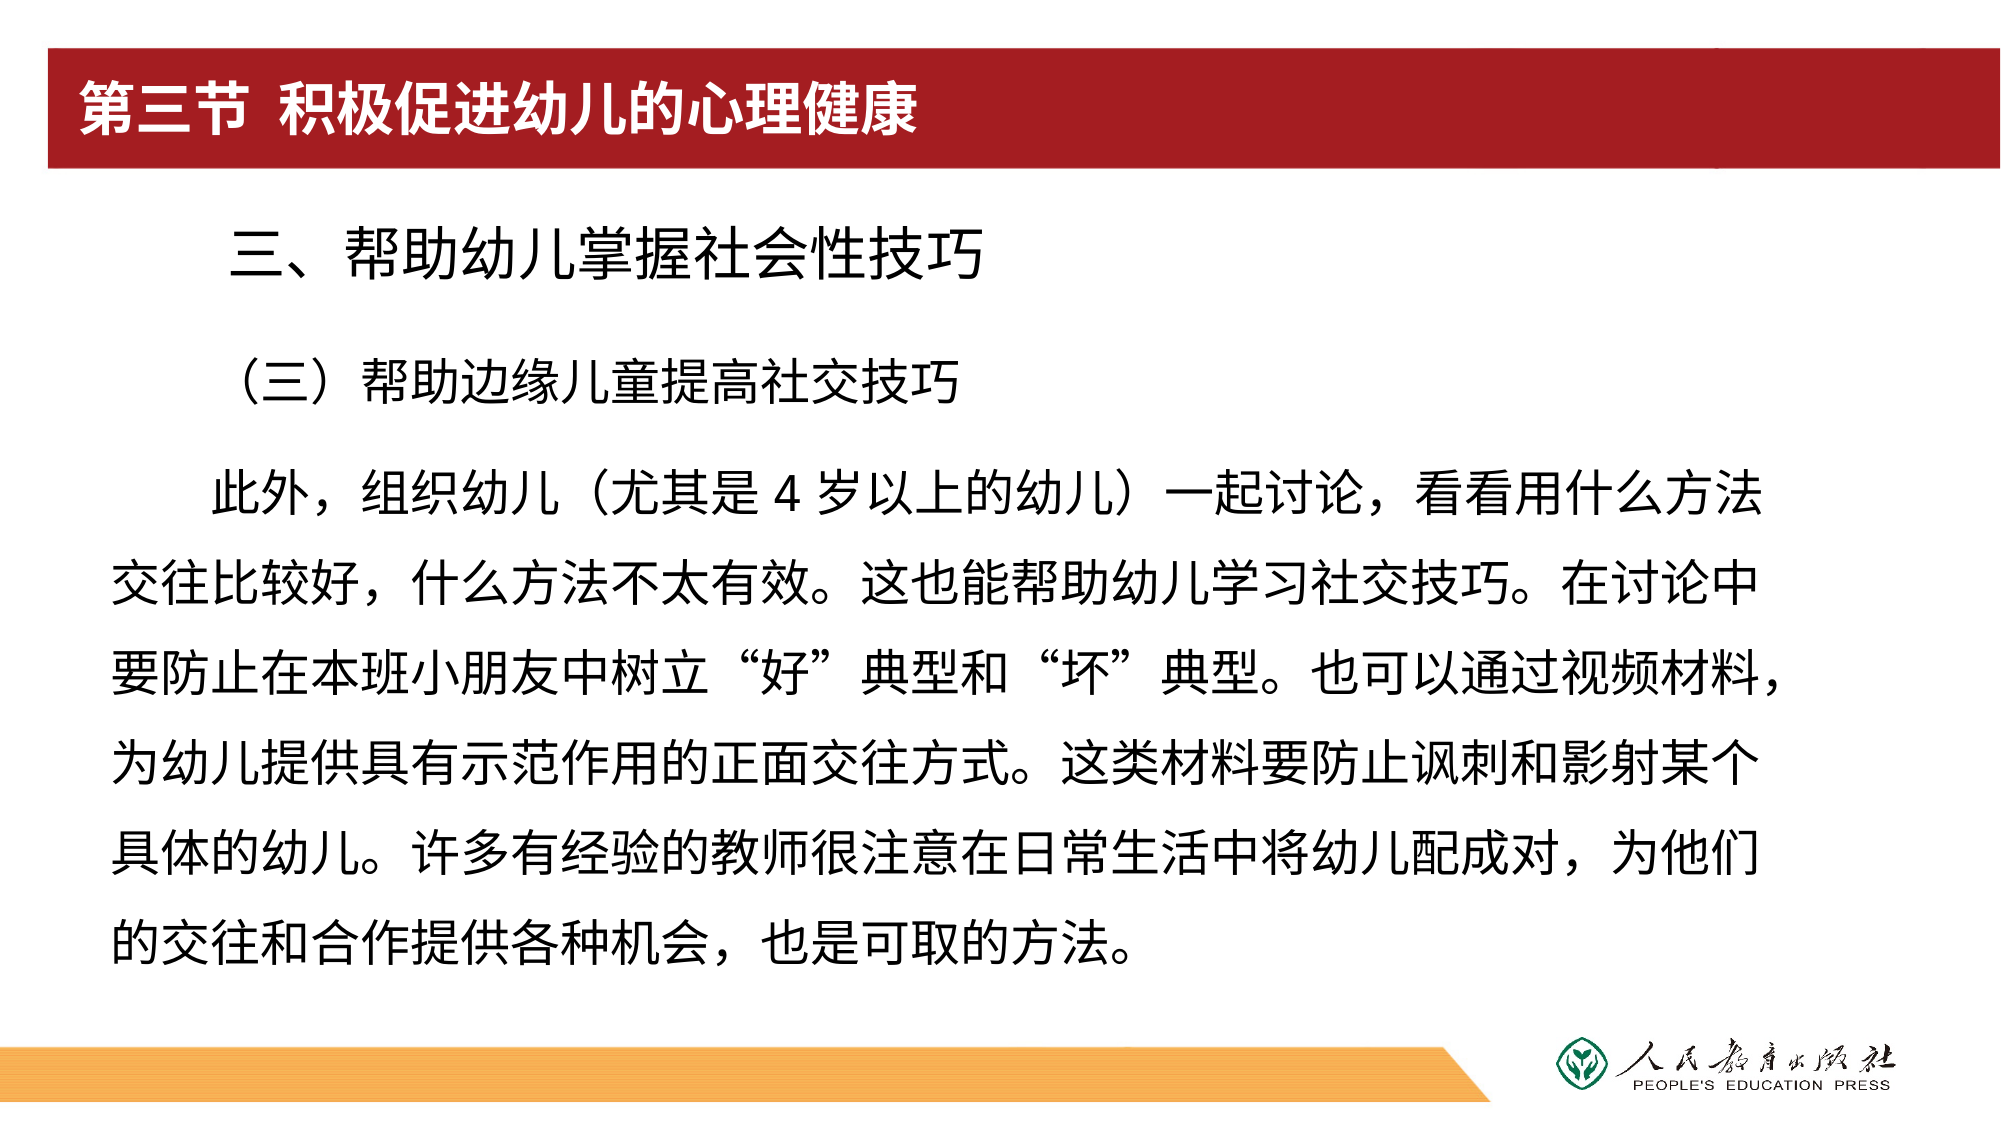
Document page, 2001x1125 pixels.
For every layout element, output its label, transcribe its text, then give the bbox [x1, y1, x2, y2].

picture [0, 0, 2001, 1125]
list （三）帮助边缘儿童提高社交技巧 此外，组织幼儿（尤其是4岁以上的幼儿）一起讨论，看看用什么方法交往比较好，什么方法不太有效。这也能帮助幼儿学习社交技巧。在讨论中要防止在本班小朋友中树立“好”典型和“坏”典型。也可以通过视频材料，为幼儿提供具有示范作用的正面交往方式。这类材料要防止讽刺和影射某个具体的幼儿。许多有经验的教师很注意在日常生活中将幼儿配成对，为他们的交往和合作提供各种机会，也是可取的方法。 [95, 313, 1821, 1049]
list 三、帮助幼儿掌握社会性技巧 [95, 209, 1794, 338]
title 第三节 积极促进幼儿的心理健康 [62, 57, 1788, 167]
